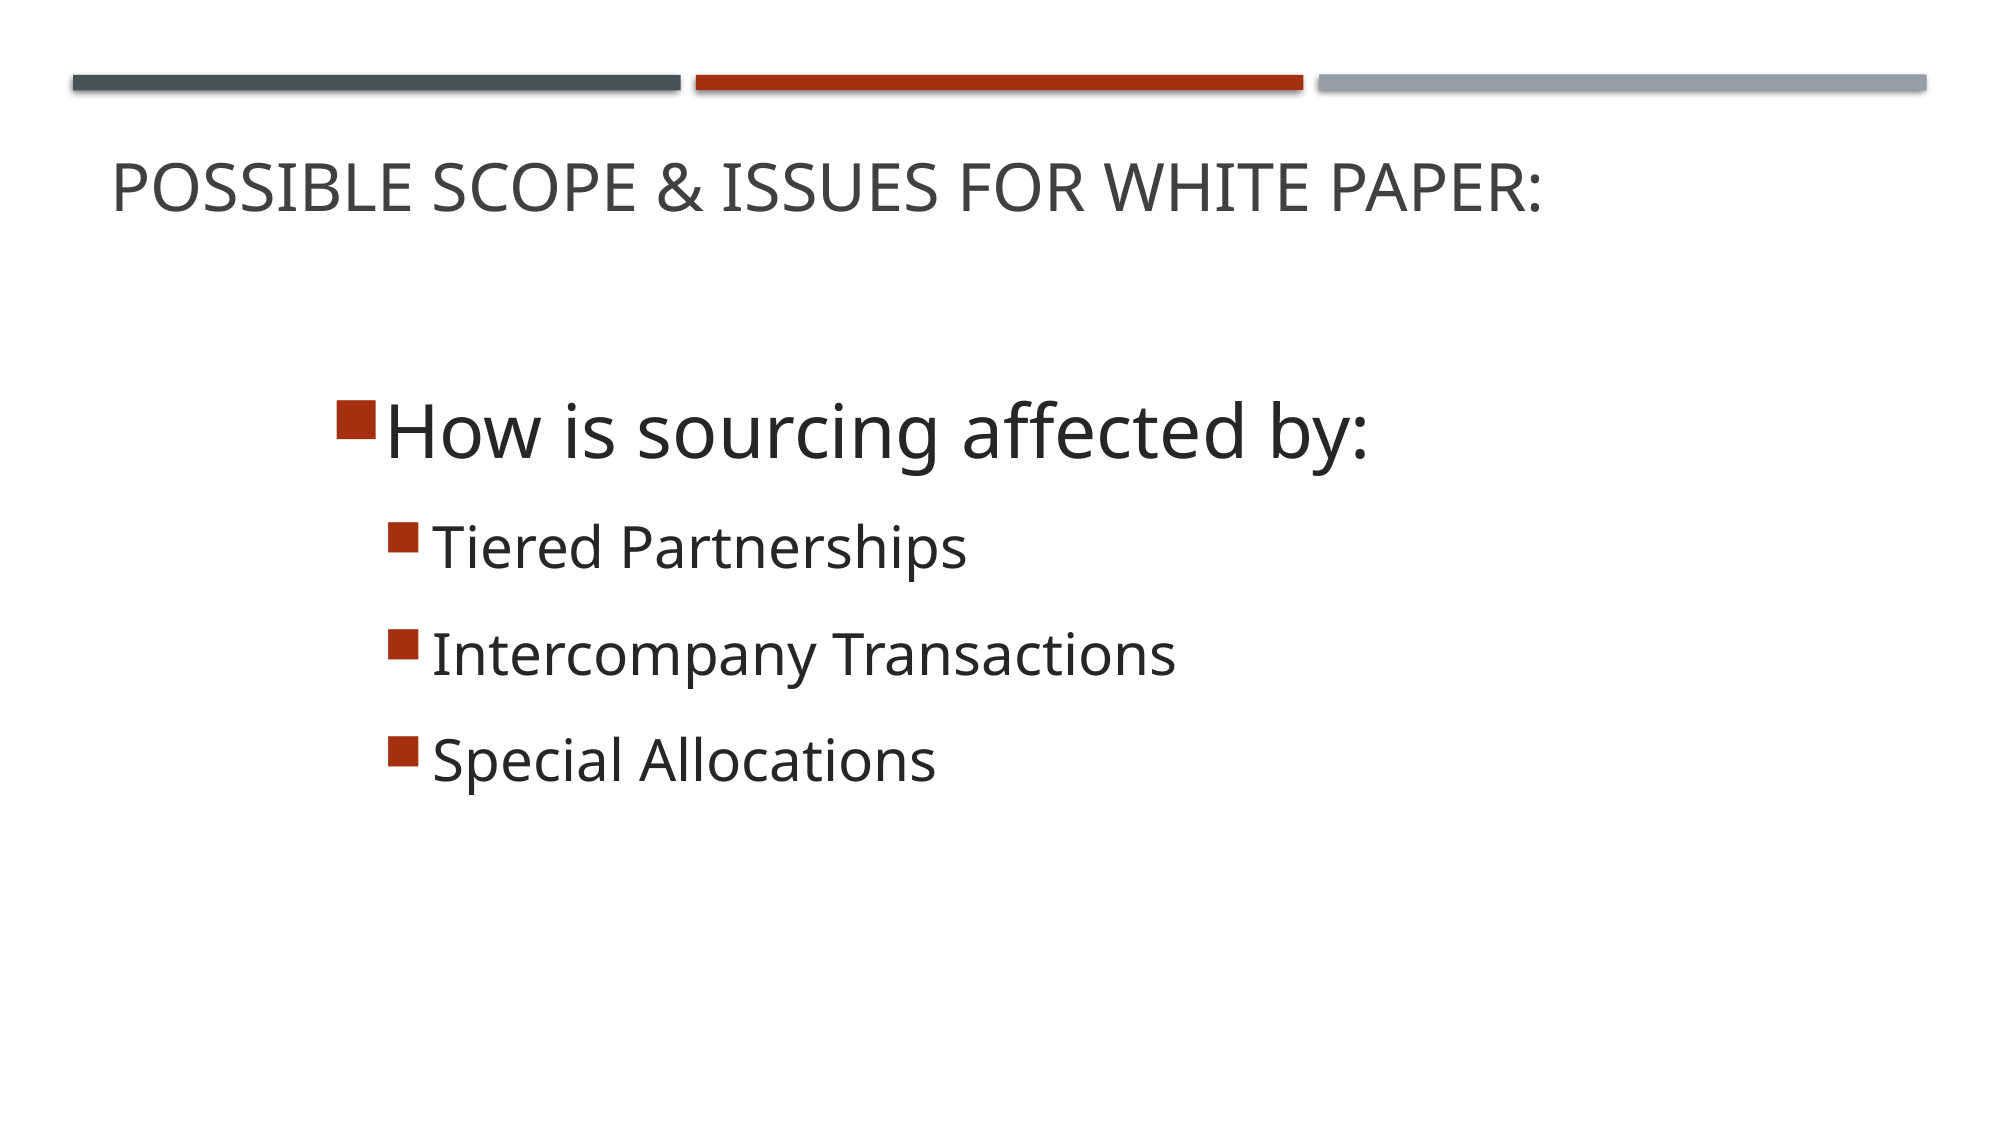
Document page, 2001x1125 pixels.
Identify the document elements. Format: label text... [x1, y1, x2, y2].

title Possible Scope & Issues FOR White Paper: [95, 115, 1905, 232]
list How is sourcing affected by: Tiered Partnerships Intercompany Transactions Special Allocations [314, 299, 1712, 869]
